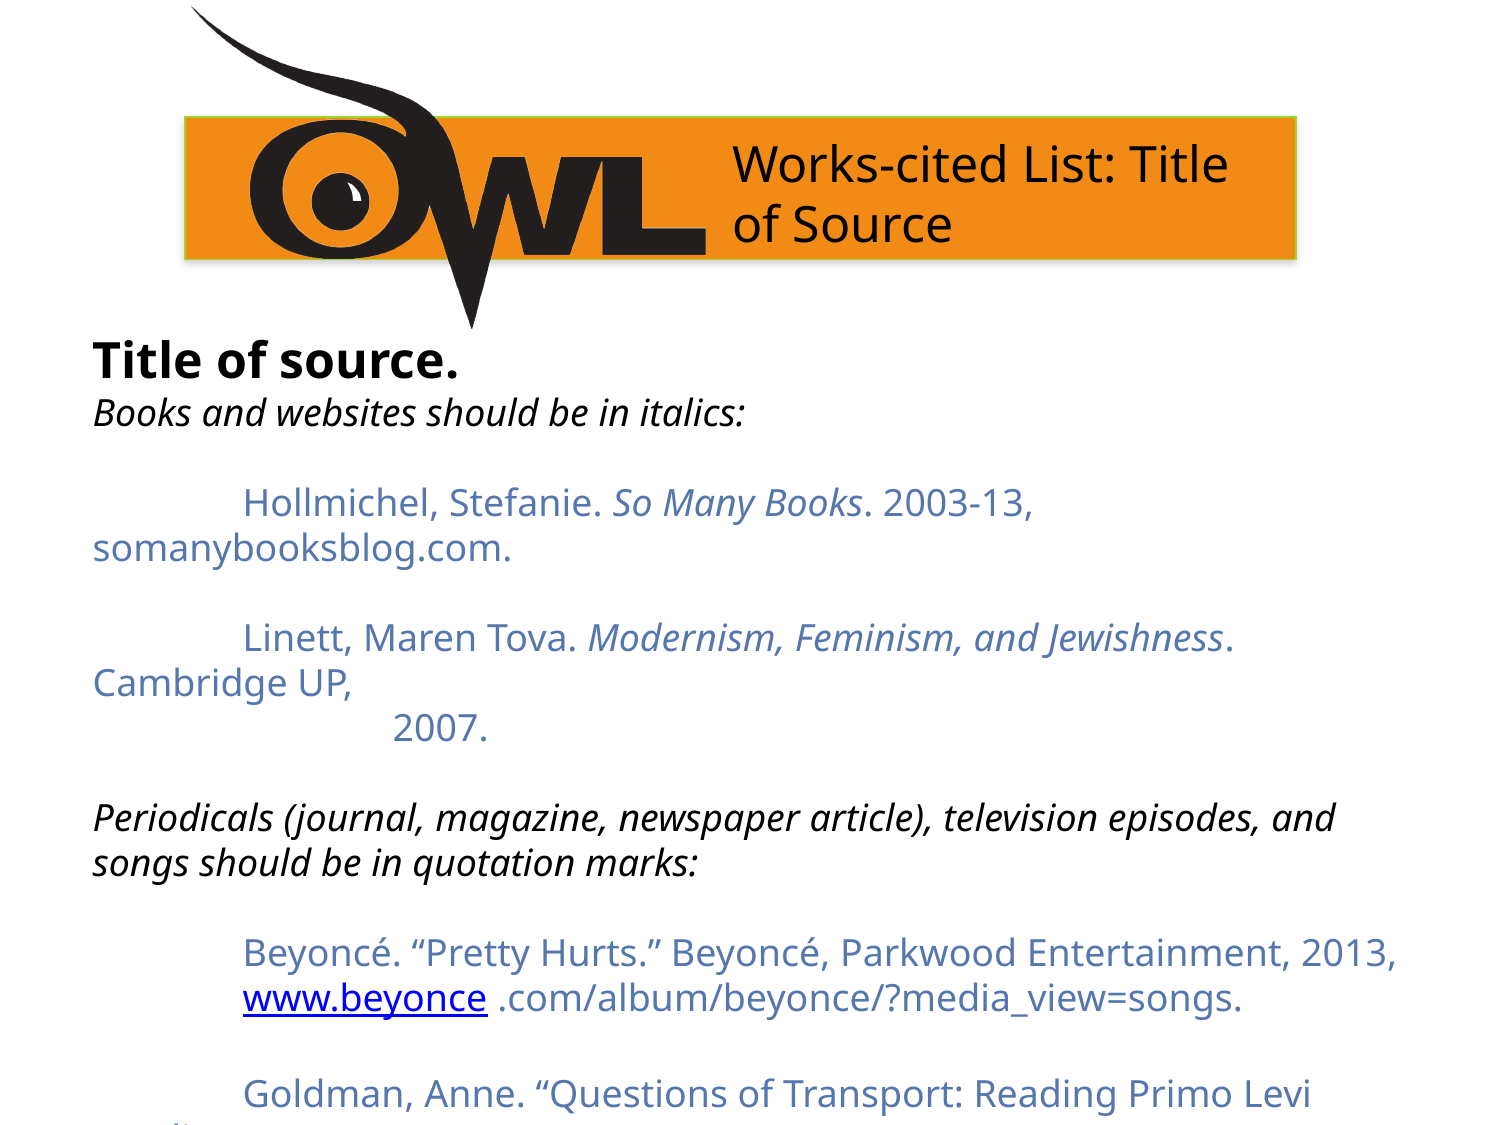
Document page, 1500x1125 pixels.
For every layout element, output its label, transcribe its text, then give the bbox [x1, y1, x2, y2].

text_box Title of source. Books and websites should be in italics: Hollmichel, Stefanie. So Many Books. 2003-13, somanybooksblog.com. Linett, Maren Tova. Modernism, Feminism, and Jewishness. Cambridge UP, 2007. Periodicals (journal, magazine, newspaper article), television episodes, and songs should be in quotation marks: Beyoncé. “Pretty Hurts.” Beyoncé, Parkwood Entertainment, 2013, www.beyonce .com/album/beyonce/?media_view=songs. Goldman, Anne. “Questions of Transport: Reading Primo Levi Reading Dante.” The Georgia Review, vol. 64, no. 1, 2010, pp. 69-88. [77, 321, 1423, 1125]
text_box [184, 0, 1297, 332]
